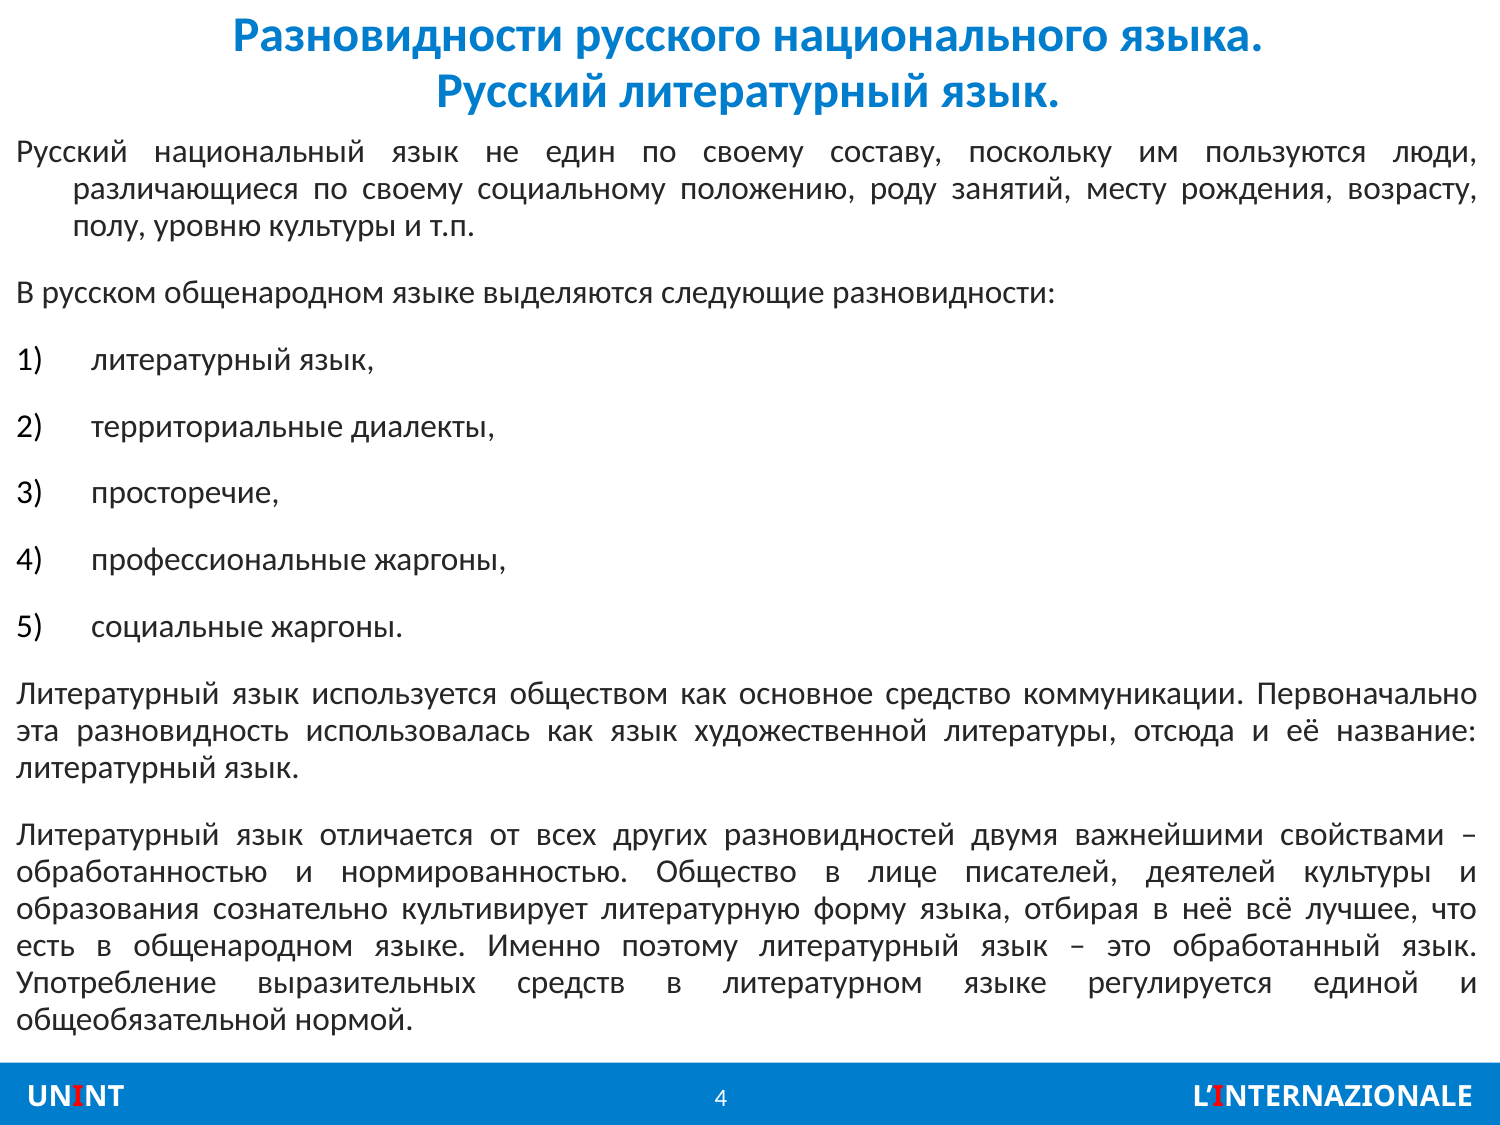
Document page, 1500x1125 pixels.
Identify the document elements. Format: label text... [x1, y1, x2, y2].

list Русский национальный язык не един по своему составу, поскольку им пользуются люди, различающиеся по своему социальному положению, роду занятий, месту рождения, возрасту, полу, уровню культуры и т.п. В русском общенародном языке выделяются следующие разновидности: литературный язык, территориальные диалекты, просторечие, профессиональные жаргоны, социальные жаргоны. Литературный язык используется обществом как основное средство коммуникации. Первоначально эта разновидность использовалась как язык художественной литературы, отсюда и её название: литературный язык. Литературный язык отличается от всех других разновидностей двумя важнейшими свойствами – обработанностью и нормированностью. Общество в лице писателей, деятелей культуры и образования сознательно культивирует литературную форму языка, отбирая в неё всё лучшее, что есть в общенародном языке. Именно поэтому литературный язык – это обработанный язык. Употребление выразительных средств в литературном языке регулируется единой и общеобязательной нормой. [1, 125, 1495, 1047]
slide_number 4 [699, 1074, 801, 1122]
title Разновидности русского национального языка. Русский литературный язык. [2, 0, 1495, 114]
